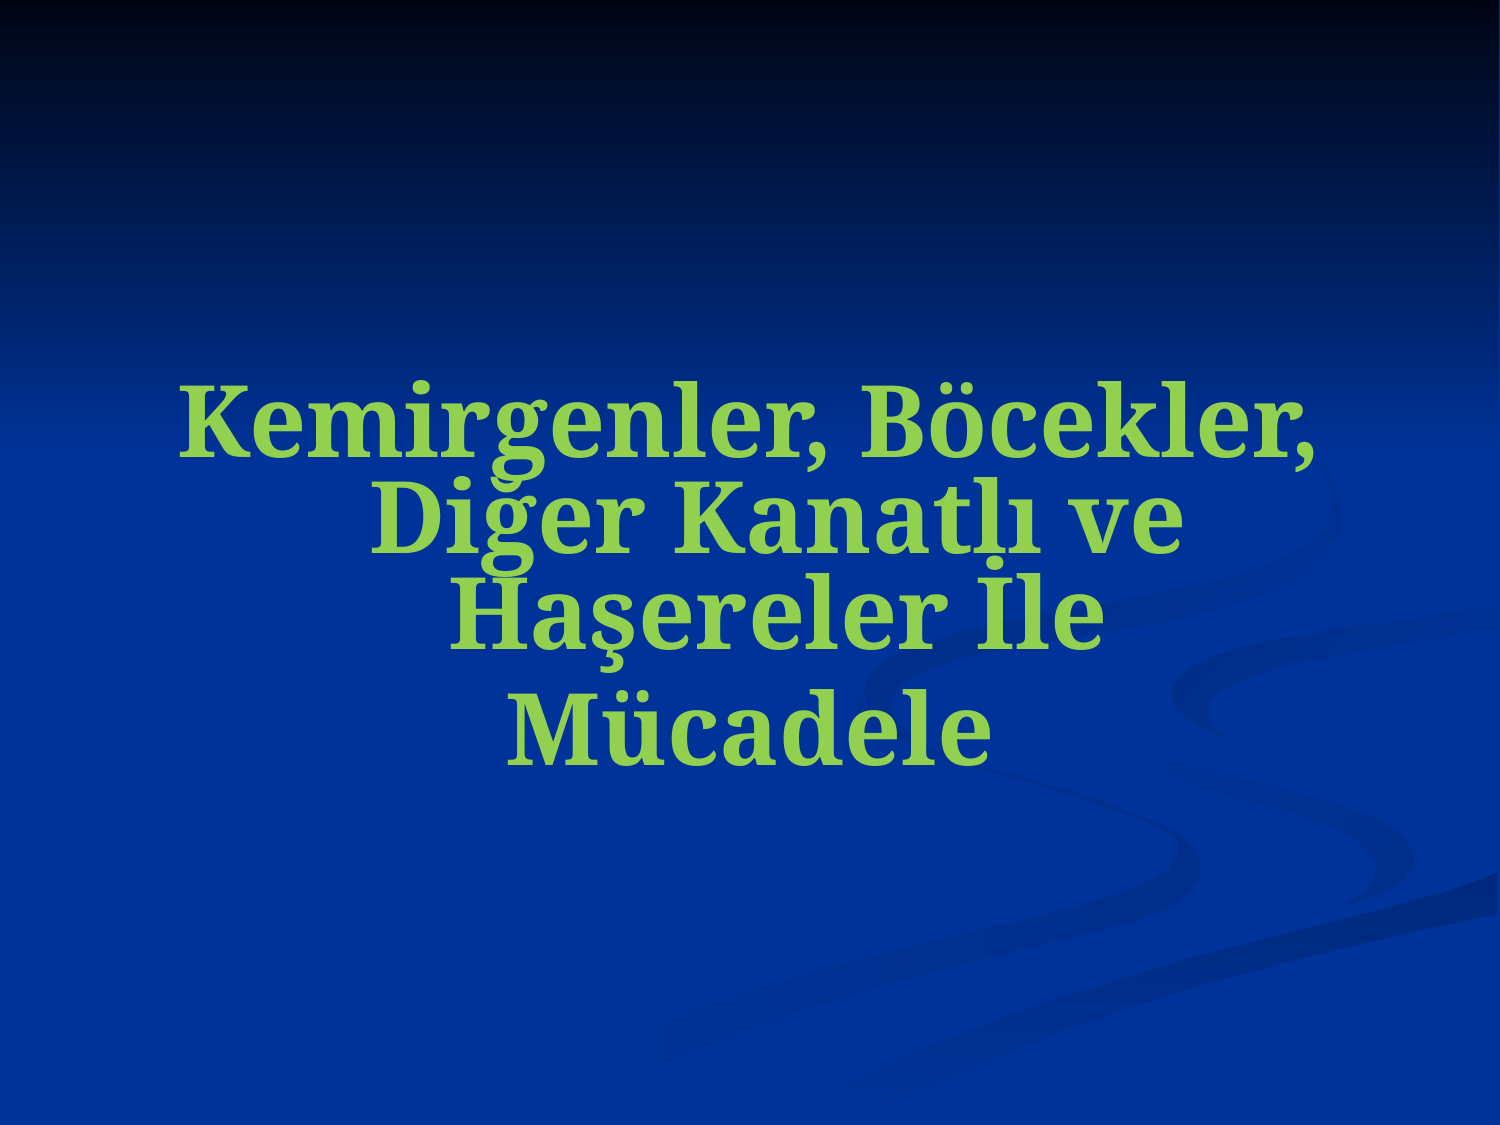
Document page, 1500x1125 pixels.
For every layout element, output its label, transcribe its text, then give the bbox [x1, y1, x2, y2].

list Kemirgenler, Böcekler, Diğer Kanatlı ve Haşereler İle Mücadele [74, 373, 1426, 1006]
